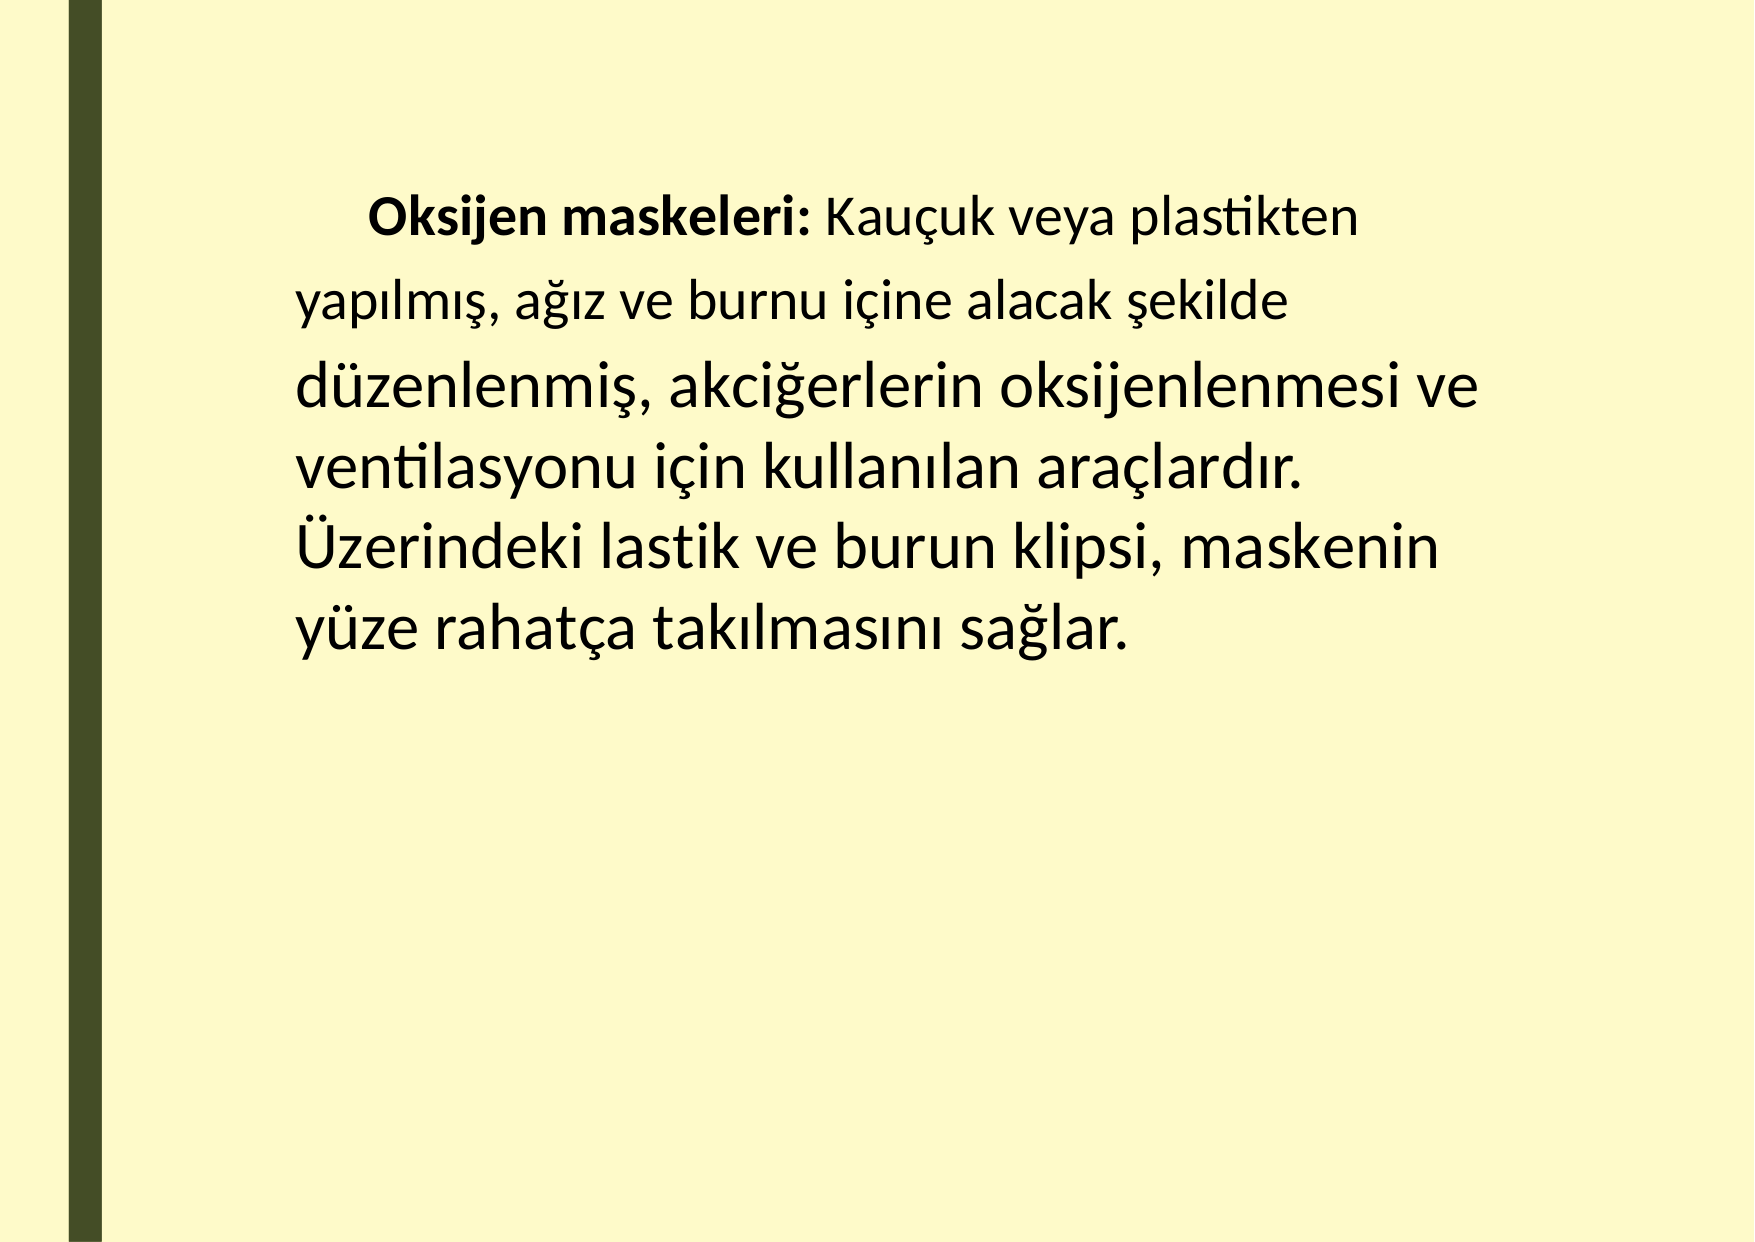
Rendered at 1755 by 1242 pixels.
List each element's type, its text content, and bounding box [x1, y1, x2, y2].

text_box Oksijen maskeleri: Kauçuk veya plastikten yapılmış, ağız ve burnu içine alacak şekilde düzenlenmiş, akciğerlerin oksijenlenmesi ve ventilasyonu için kullanılan araçlardır. Üzerindeki lastik ve burun klipsi, maskenin yüze rahatça takılmasını sağlar. [293, 188, 1522, 666]
